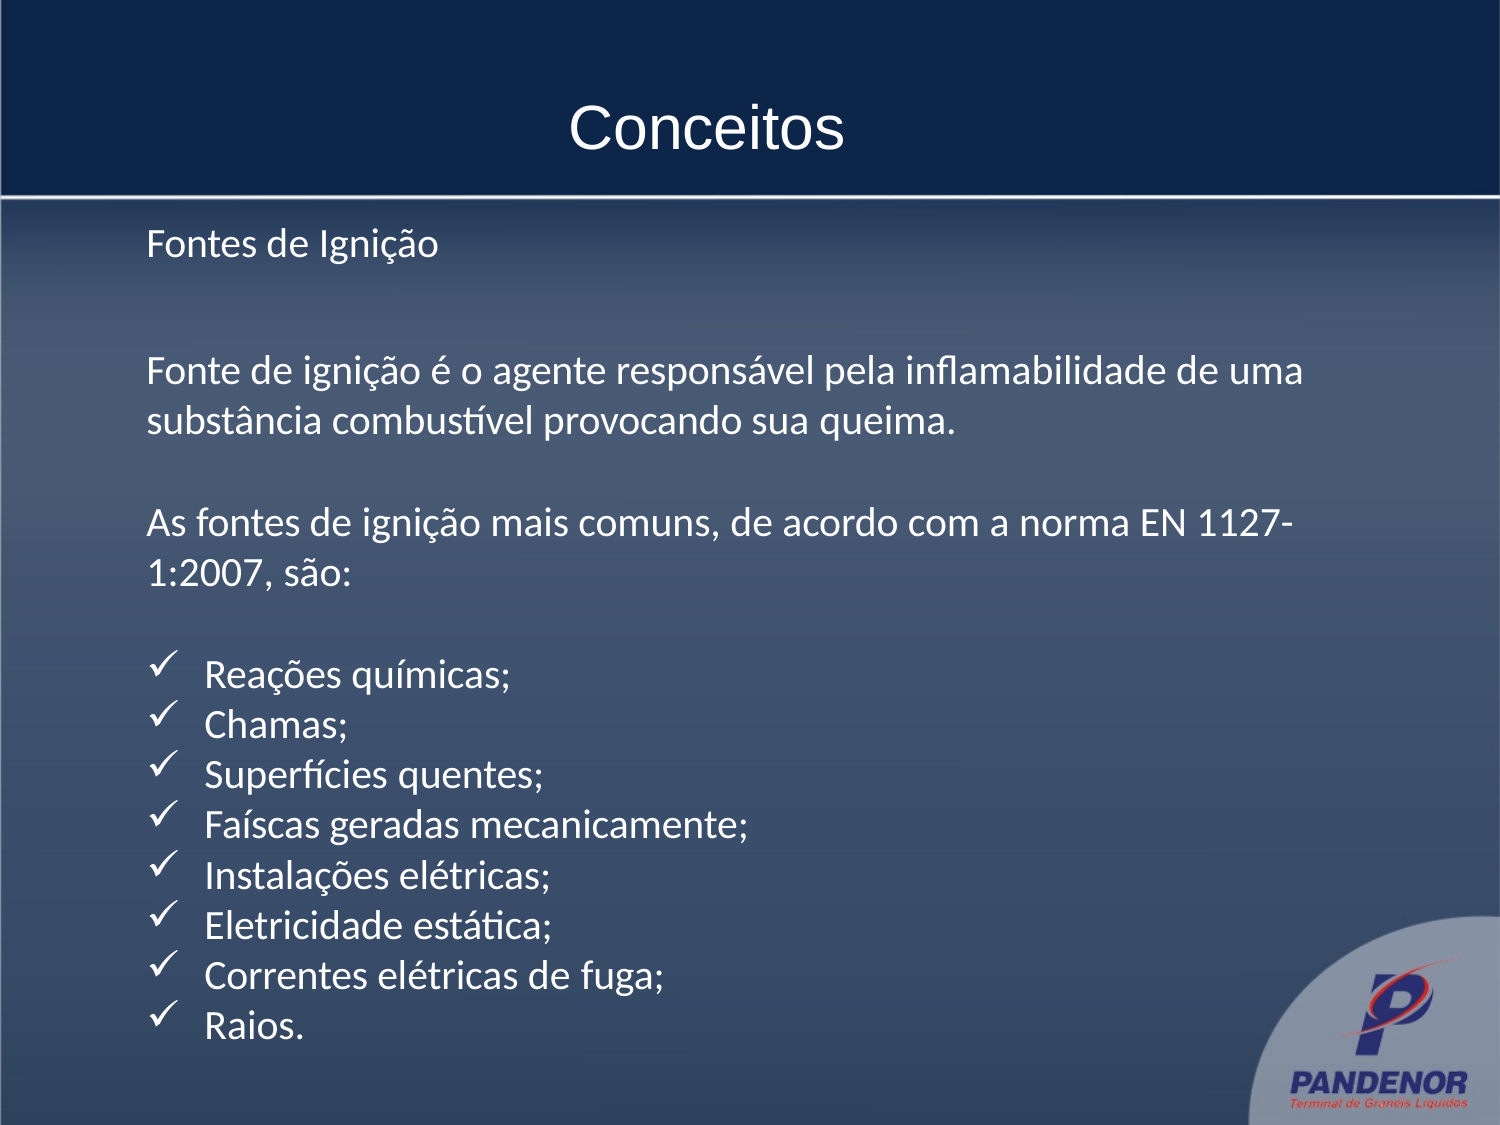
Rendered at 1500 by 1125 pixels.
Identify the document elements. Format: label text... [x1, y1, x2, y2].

title Conceitos [73, 20, 1425, 219]
picture [0, 0, 1500, 1125]
text_box Fontes de Ignição Fonte de ignição é o agente responsável pela inflamabilidade de uma substância combustível provocando sua queima. As fontes de ignição mais comuns, de acordo com a norma EN 1127- 1:2007, são: Reações químicas; Chamas; Superfícies quentes; Faíscas geradas mecanicamente; Instalações elétricas; Eletricidade estática; Correntes elétricas de fuga; Raios. [144, 219, 1376, 1048]
